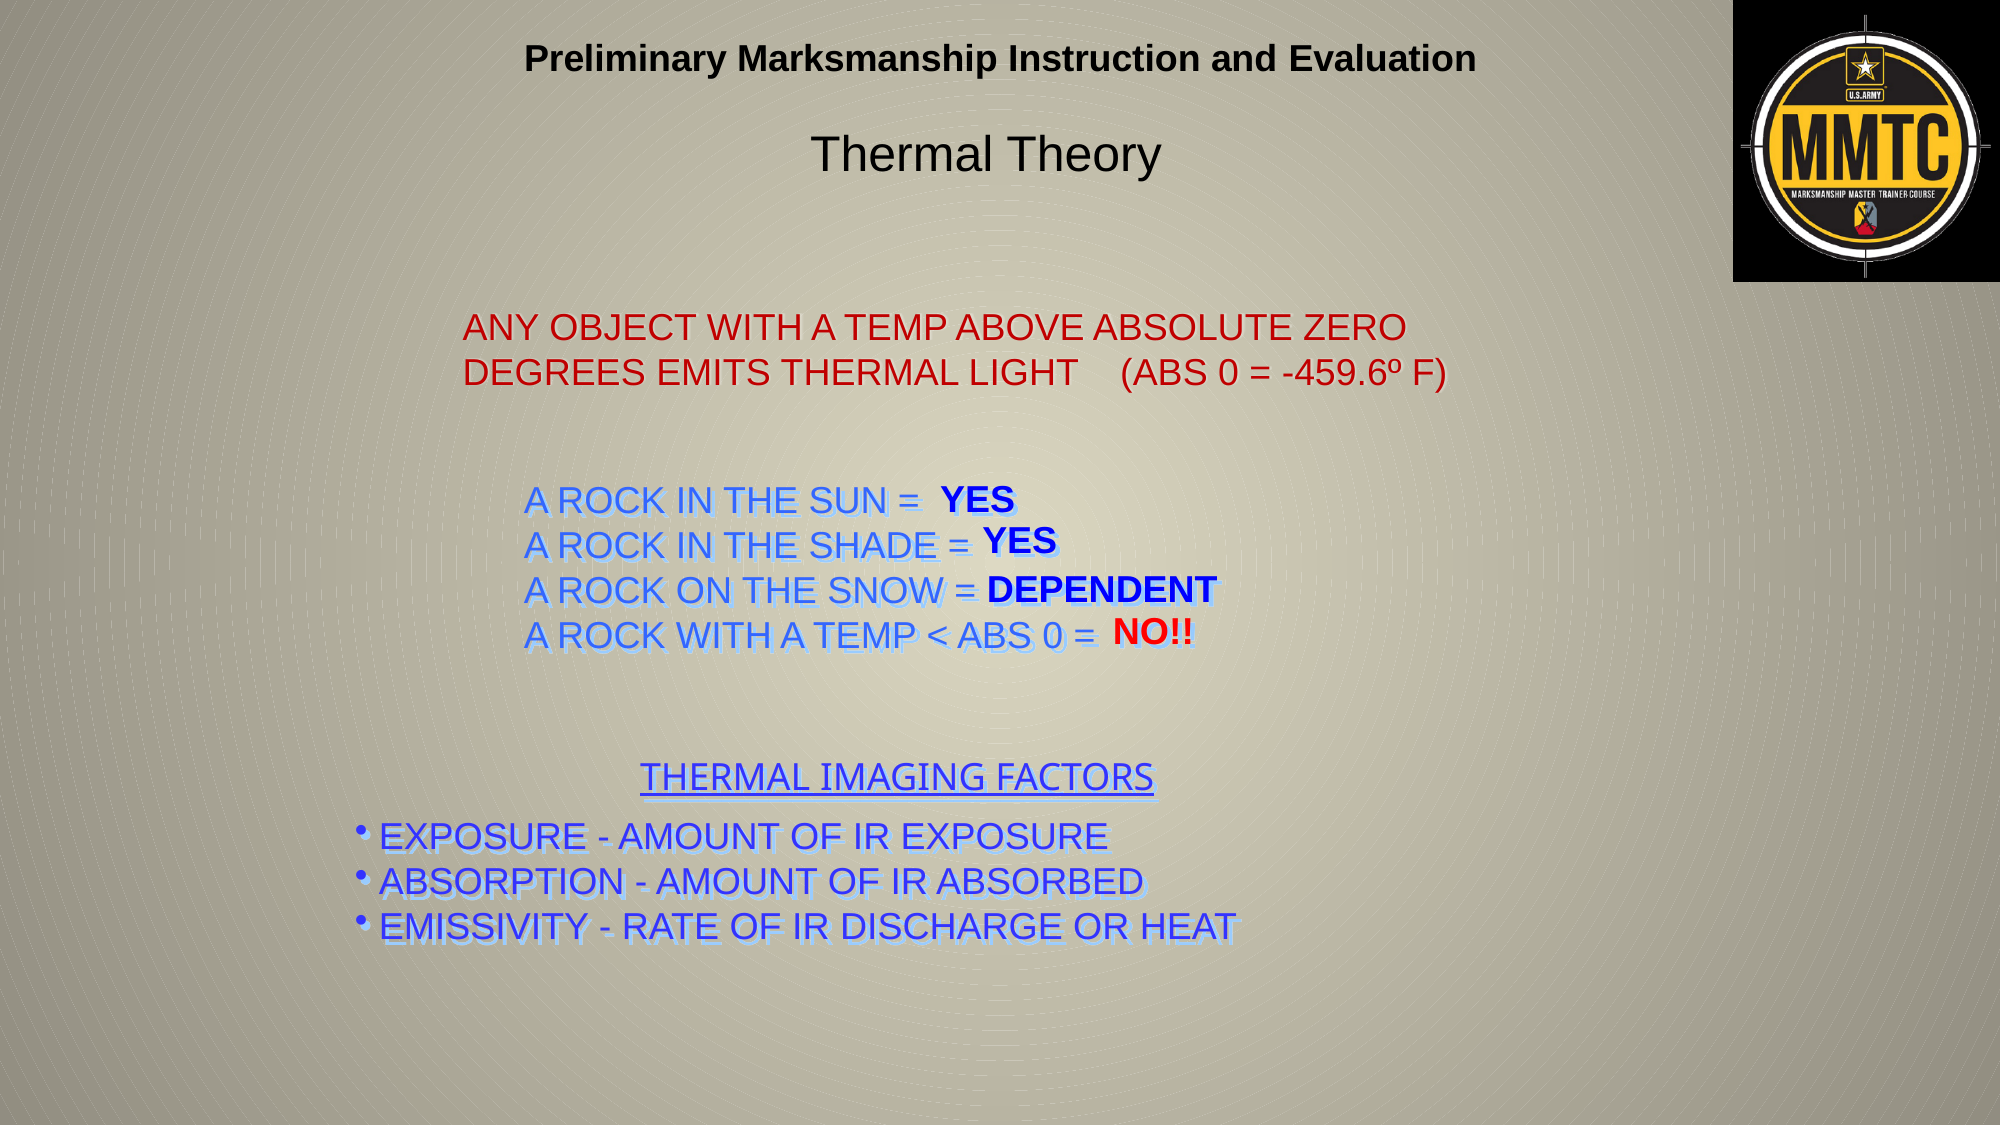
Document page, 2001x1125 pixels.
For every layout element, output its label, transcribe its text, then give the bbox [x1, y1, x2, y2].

text_box YES [967, 508, 1073, 569]
picture [1733, 0, 2000, 120]
text_box YES [925, 467, 1031, 528]
text_box Thermal Theory [0, 120, 2000, 184]
text_box NO!! [1098, 599, 1210, 659]
text_box ANY OBJECT WITH A TEMP ABOVE ABSOLUTE ZERO DEGREES EMITS THERMAL LIGHT (ABS 0 = -459.6º F) [447, 295, 1548, 435]
text_box DEPENDENT [972, 557, 1233, 618]
text_box A ROCK IN THE SUN = A ROCK IN THE SHADE = A ROCK ON THE SNOW = A ROCK WITH A TEMP < ABS 0 = [509, 468, 1112, 709]
picture [1733, 184, 2000, 282]
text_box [336, 745, 1258, 1003]
